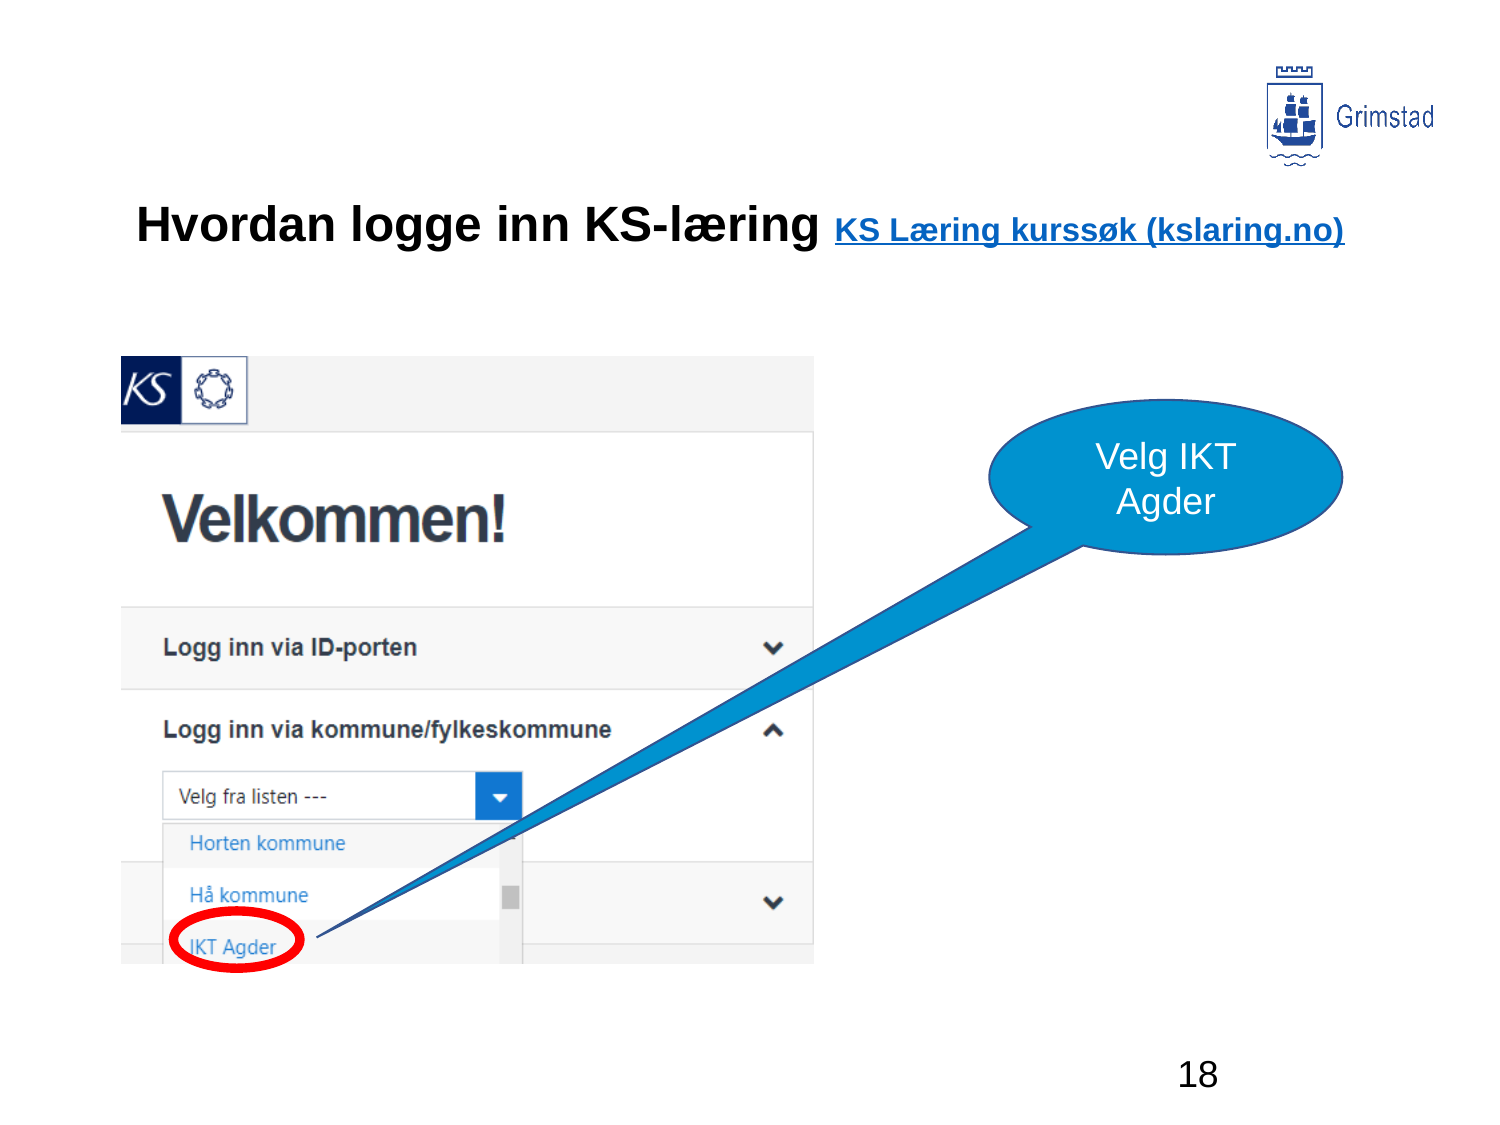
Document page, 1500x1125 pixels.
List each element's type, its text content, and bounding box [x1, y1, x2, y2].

picture [120, 356, 814, 964]
picture [1252, 47, 1447, 185]
title Hvordan logge inn KS-læring KS Læring kurssøk (kslaring.no) [121, 172, 1371, 278]
text_box [200, 964, 274, 970]
slide_number 18 [1162, 1042, 1500, 1103]
text_box Velg IKT Agder [814, 398, 1344, 685]
